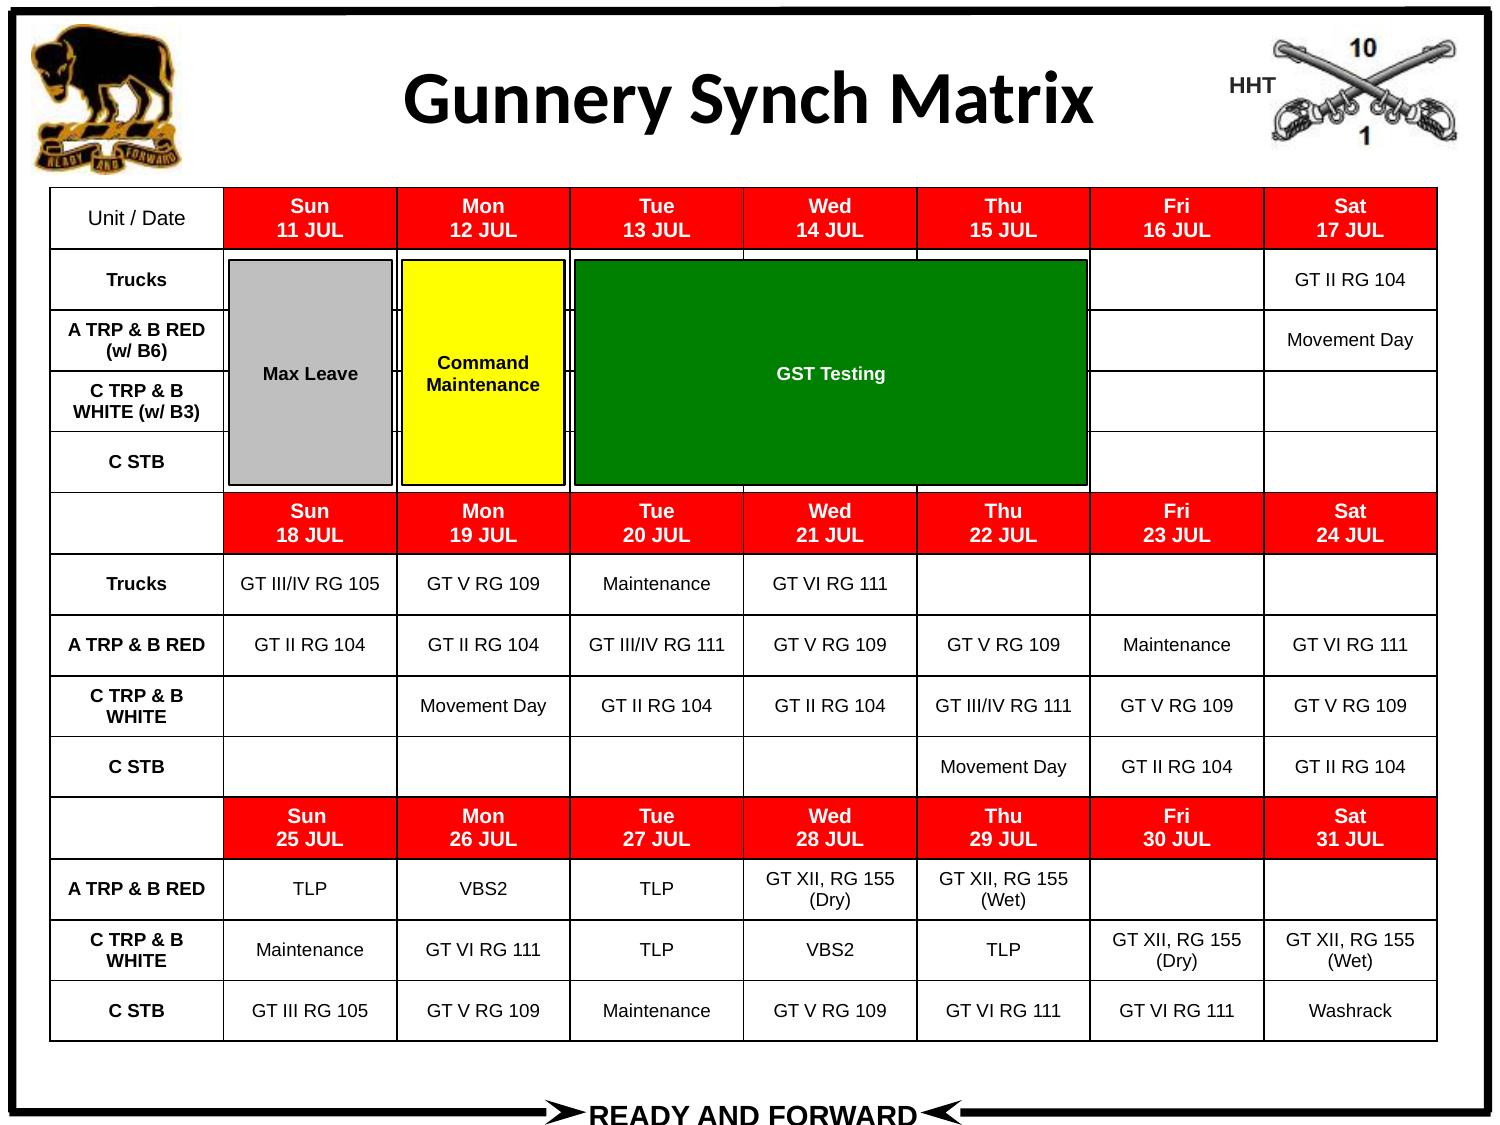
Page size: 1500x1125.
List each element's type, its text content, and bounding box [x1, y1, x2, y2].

table_header Mon 12 JUL [398, 188, 569, 248]
table_cell Maintenance [224, 921, 396, 980]
table_cell Movement Day [918, 737, 1089, 796]
table_header Tue 13 JUL [571, 188, 743, 248]
table_cell GT XII, RG 155 (Dry) [744, 860, 916, 919]
table_cell GT II RG 104 [1091, 737, 1263, 796]
table_cell Maintenance [1091, 616, 1263, 675]
table_cell GT V RG 109 [918, 616, 1089, 675]
table_cell [224, 432, 396, 492]
table_cell Sat 24 JUL [1265, 493, 1436, 553]
table_cell GT VI RG 111 [1265, 616, 1436, 675]
table_cell [51, 493, 223, 553]
table_cell TLP [224, 860, 396, 919]
table_cell GT II RG 104 [744, 677, 916, 736]
table_cell [1265, 860, 1436, 919]
table_cell [1091, 555, 1263, 614]
table_cell GT II RG 104 [571, 677, 743, 736]
table_cell GT II RG 104 [224, 616, 396, 675]
table_cell [398, 737, 569, 796]
text_box GST Testing [573, 258, 1089, 487]
table_cell [918, 250, 1089, 258]
table_cell [918, 555, 1089, 614]
table_cell TLP [571, 921, 743, 980]
table_cell Thu 29 JUL [918, 798, 1089, 858]
table_cell [398, 432, 569, 492]
table_header Wed 14 JUL [744, 188, 916, 248]
table_cell VBS2 [744, 921, 916, 980]
table_cell Fri 30 JUL [1091, 798, 1263, 858]
table_cell GT VI RG 111 [918, 981, 1089, 1040]
table_cell GT II RG 104 [398, 616, 569, 675]
table_cell [571, 250, 743, 309]
table_cell GT VI RG 111 [1091, 981, 1263, 1040]
table_cell Movement Day [398, 677, 569, 736]
table_cell [571, 737, 743, 796]
table_cell GT VI RG 111 [398, 921, 569, 980]
table_cell TLP [918, 921, 1089, 980]
table_cell Mon 26 JUL [398, 798, 569, 858]
table_cell GT V RG 109 [398, 555, 569, 614]
text_box Command Maintenance [400, 258, 567, 487]
table_cell A TRP & B RED [51, 860, 223, 919]
table_cell [1091, 372, 1263, 431]
table_cell Trucks [51, 555, 223, 614]
table_header Fri 16 JUL [1091, 188, 1263, 248]
table_cell Sun 25 JUL [224, 798, 396, 858]
table_cell Sat 31 JUL [1265, 798, 1436, 858]
table_cell Wed 28 JUL [744, 798, 916, 858]
table_cell [918, 487, 1089, 492]
table_cell GT II RG 104 [1265, 737, 1436, 796]
table_cell Maintenance [571, 555, 743, 614]
table_cell Movement Day [1265, 311, 1436, 370]
table_cell GT XII, RG 155 (Wet) [1265, 921, 1436, 980]
table_cell GT V RG 109 [744, 616, 916, 675]
table_cell Thu 22 JUL [918, 493, 1089, 553]
table_header Thu 15 JUL [918, 188, 1089, 248]
table_cell [1091, 860, 1263, 919]
table_cell Washrack [1265, 981, 1436, 1040]
table_cell [744, 737, 916, 796]
table_cell GT V RG 109 [744, 981, 916, 1040]
table_cell [224, 737, 396, 796]
table_cell Wed 21 JUL [744, 493, 916, 553]
text_box Max Leave [227, 258, 394, 487]
table_cell [224, 677, 396, 736]
table_cell [571, 432, 743, 492]
table_cell GT III/IV RG 111 [571, 616, 743, 675]
table_cell GT V RG 109 [1265, 677, 1436, 736]
table_cell GT VI RG 111 [744, 555, 916, 614]
table_cell Sun 18 JUL [224, 493, 396, 553]
table_cell Tue 27 JUL [571, 798, 743, 858]
table_cell VBS2 [398, 860, 569, 919]
table_cell GT XII, RG 155 (Dry) [1091, 921, 1263, 980]
table_cell TLP [571, 860, 743, 919]
table_header Sat 17 JUL [1265, 188, 1436, 248]
table_header Sun 11 JUL [224, 188, 396, 248]
table_cell [1091, 311, 1263, 370]
table_cell [398, 250, 569, 309]
table_cell [1091, 432, 1263, 492]
table_cell [224, 250, 396, 309]
table_cell [1265, 372, 1436, 431]
table_cell GT V RG 109 [1091, 677, 1263, 736]
table_cell A TRP & B RED [51, 616, 223, 675]
table_cell C STB [51, 737, 223, 796]
table_cell GT V RG 109 [398, 981, 569, 1040]
table_cell C STB [51, 981, 223, 1040]
table_cell [51, 798, 223, 858]
table_cell [1265, 432, 1436, 492]
table_cell Tue 20 JUL [571, 493, 743, 553]
table_cell [1091, 250, 1263, 309]
table_cell Fri 23 JUL [1091, 493, 1263, 553]
table_cell C STB [51, 432, 223, 492]
table_cell [1265, 555, 1436, 614]
table_cell Maintenance [571, 981, 743, 1040]
table_cell [744, 250, 916, 258]
table_cell C TRP & B WHITE (w/ B3) [51, 372, 223, 431]
table_cell C TRP & B WHITE [51, 677, 223, 736]
title Gunnery Synch Matrix [0, 0, 1500, 188]
table_cell Mon 19 JUL [398, 493, 569, 553]
table_cell C TRP & B WHITE [51, 921, 223, 980]
table_cell GT II RG 104 [1265, 250, 1436, 309]
table_cell A TRP & B RED (w/ B6) [51, 311, 223, 370]
table_cell [744, 487, 916, 492]
table_cell GT III/IV RG 111 [918, 677, 1089, 736]
table_cell GT III/IV RG 105 [224, 555, 396, 614]
table_cell Trucks [51, 250, 223, 309]
table_cell GT XII, RG 155 (Wet) [918, 860, 1089, 919]
table_cell GT III RG 105 [224, 981, 396, 1040]
table_header Unit / Date [51, 188, 223, 248]
